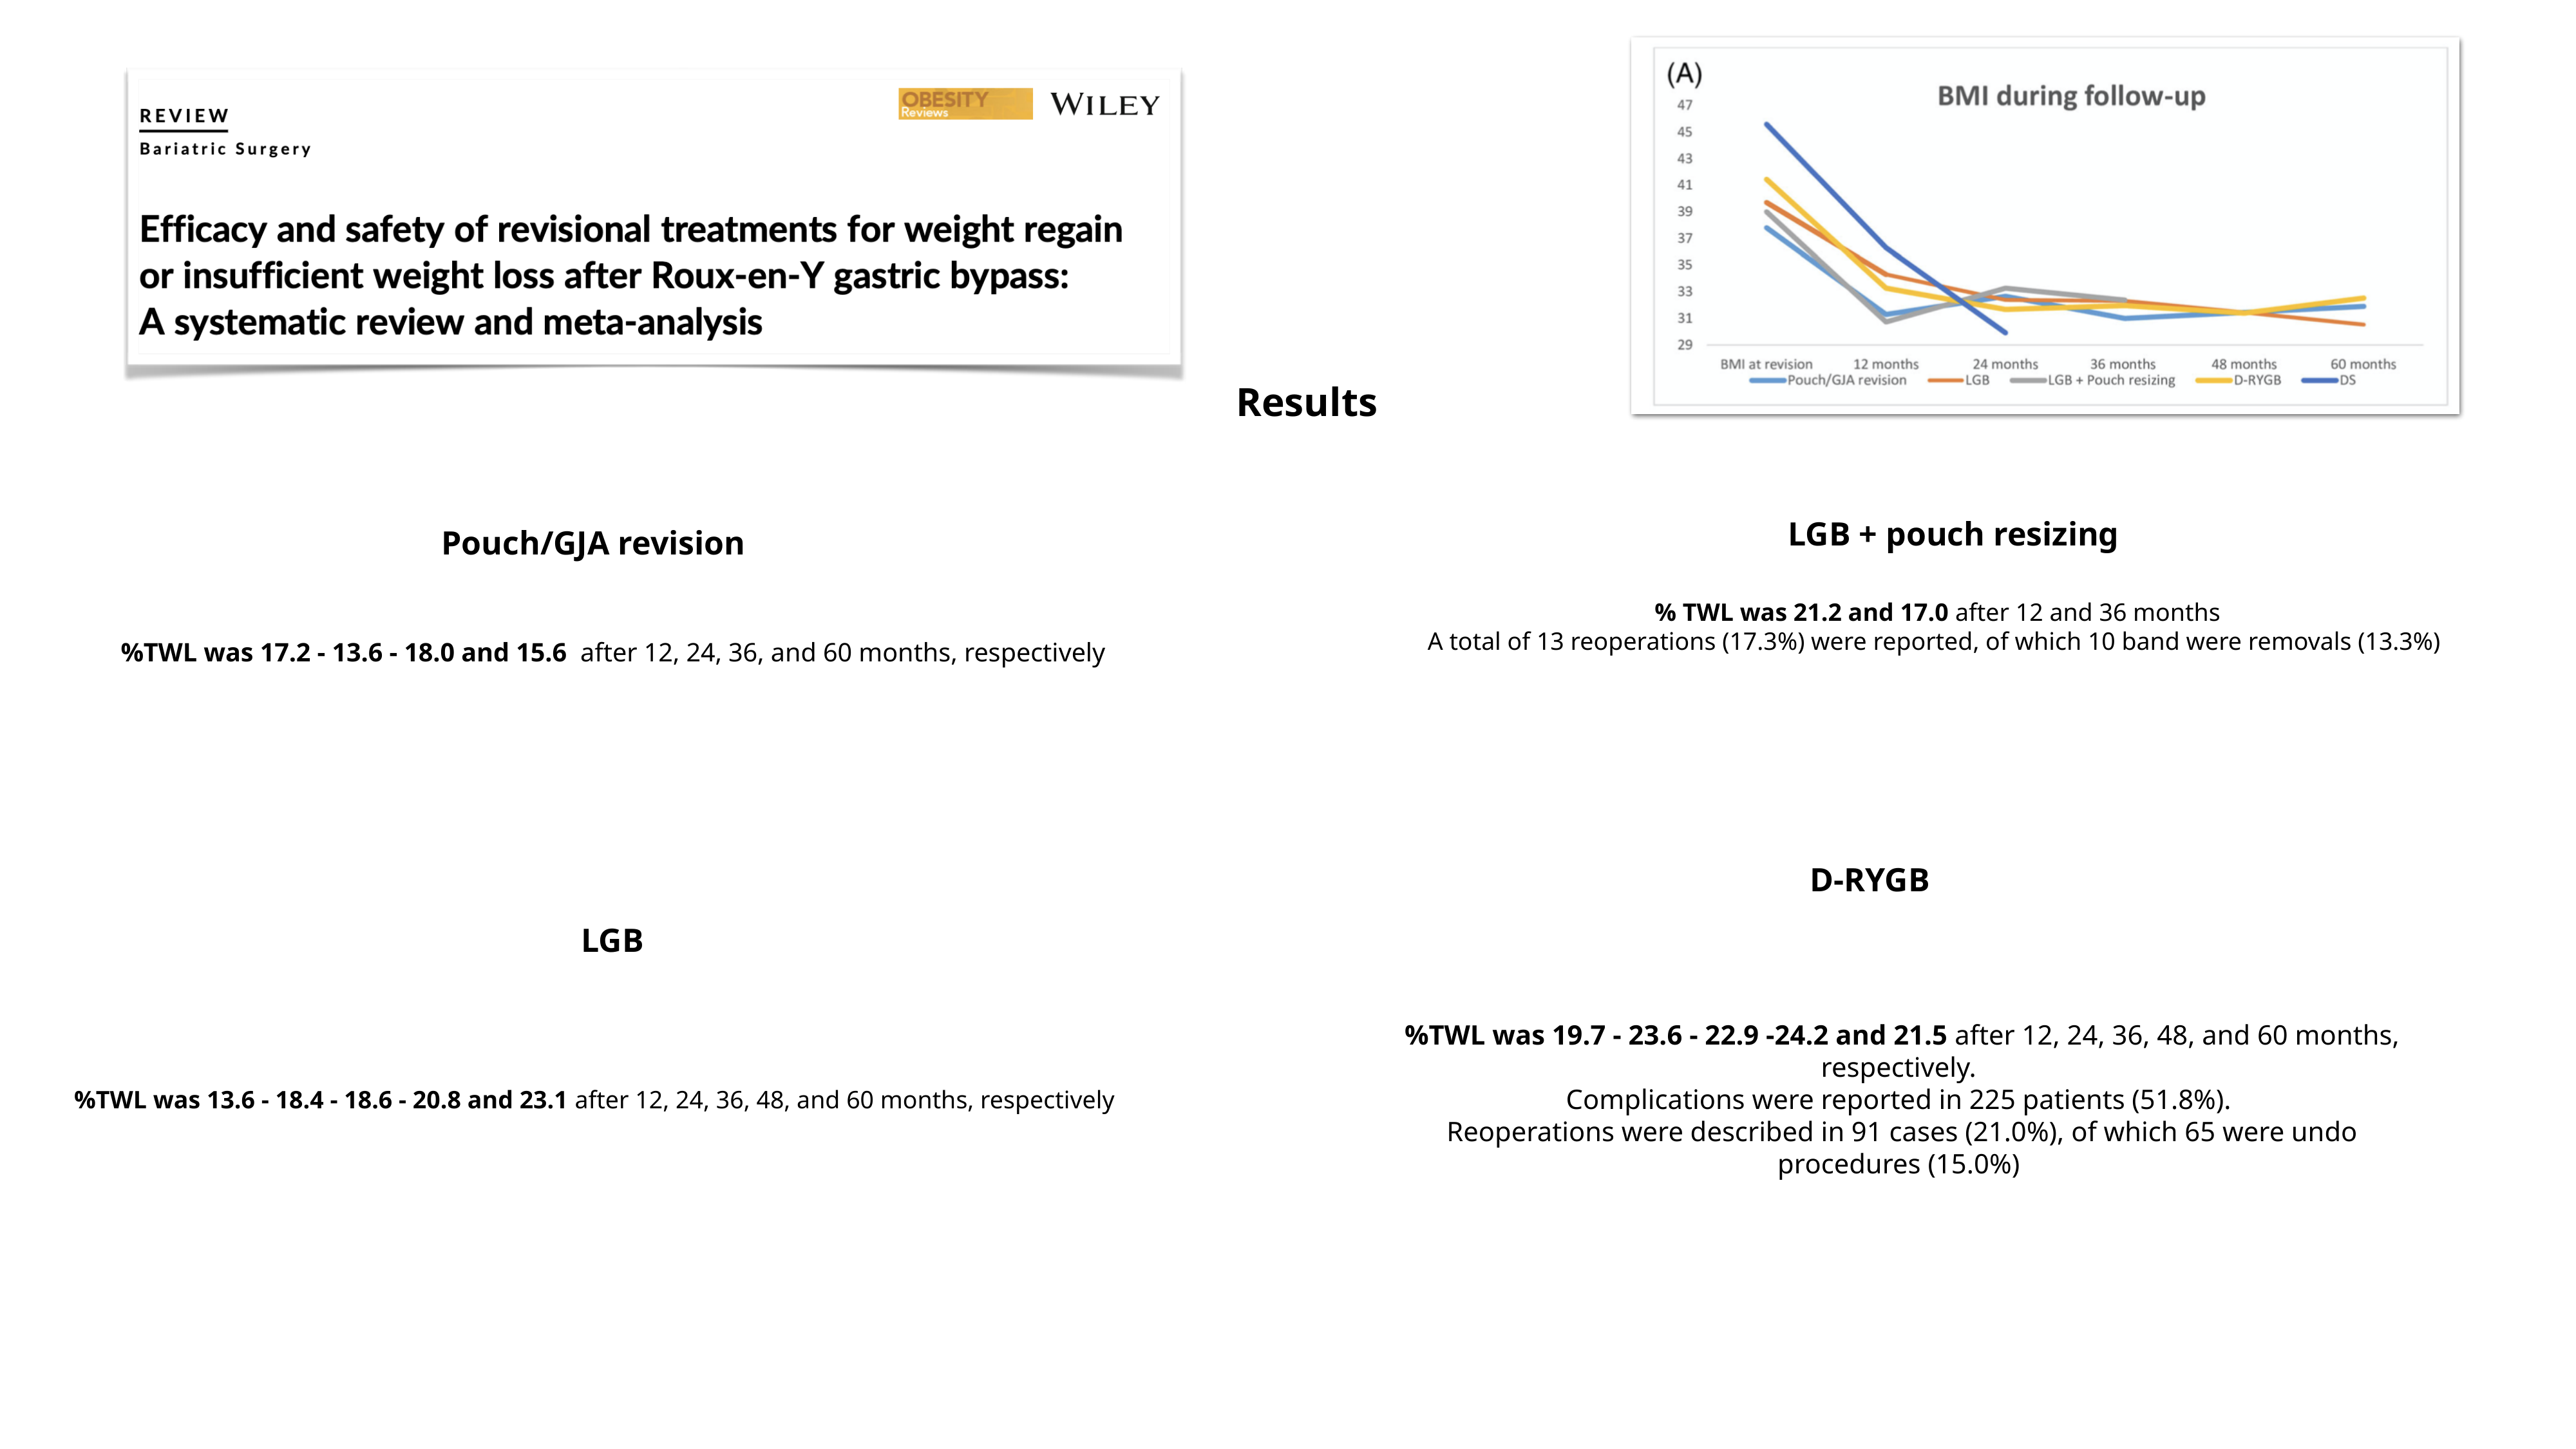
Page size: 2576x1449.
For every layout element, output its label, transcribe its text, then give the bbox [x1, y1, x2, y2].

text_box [123, 68, 1187, 384]
text_box %TWL was 13.6 - 18.4 - 18.6 - 20.8 and 23.1 after 12, 24, 36, 48, and 60 months, respectively [68, 1079, 1127, 1119]
text_box LGB + pouch resizing [1783, 507, 2134, 558]
text_box D-RYGB [1804, 853, 1944, 904]
text_box %TWL was 19.7 - 23.6 - 22.9 -24.2 and 21.5 after 12, 24, 36, 48, and 60 months, respectively. Complications were reported in 225 patients (51.8%). Reoperations were described in 91 cases (21.0%), of which 65 were undo procedures (15.0%) [1370, 1012, 2434, 1185]
text_box %TWL was 17.2 - 13.6 - 18.0 and 15.6 after 12, 24, 36, and 60 months, respectively [115, 630, 1118, 672]
text_box % TWL was 21.2 and 17.0 after 12 and 36 months A total of 13 reoperations (17.3%) were reported, of which 10 band were removals (13.3%) [1422, 591, 2454, 661]
picture [1634, 39, 2458, 412]
text_box LGB [576, 914, 658, 964]
text_box Pouch/GJA revision [435, 517, 760, 567]
text_box Results [1159, 372, 1455, 430]
